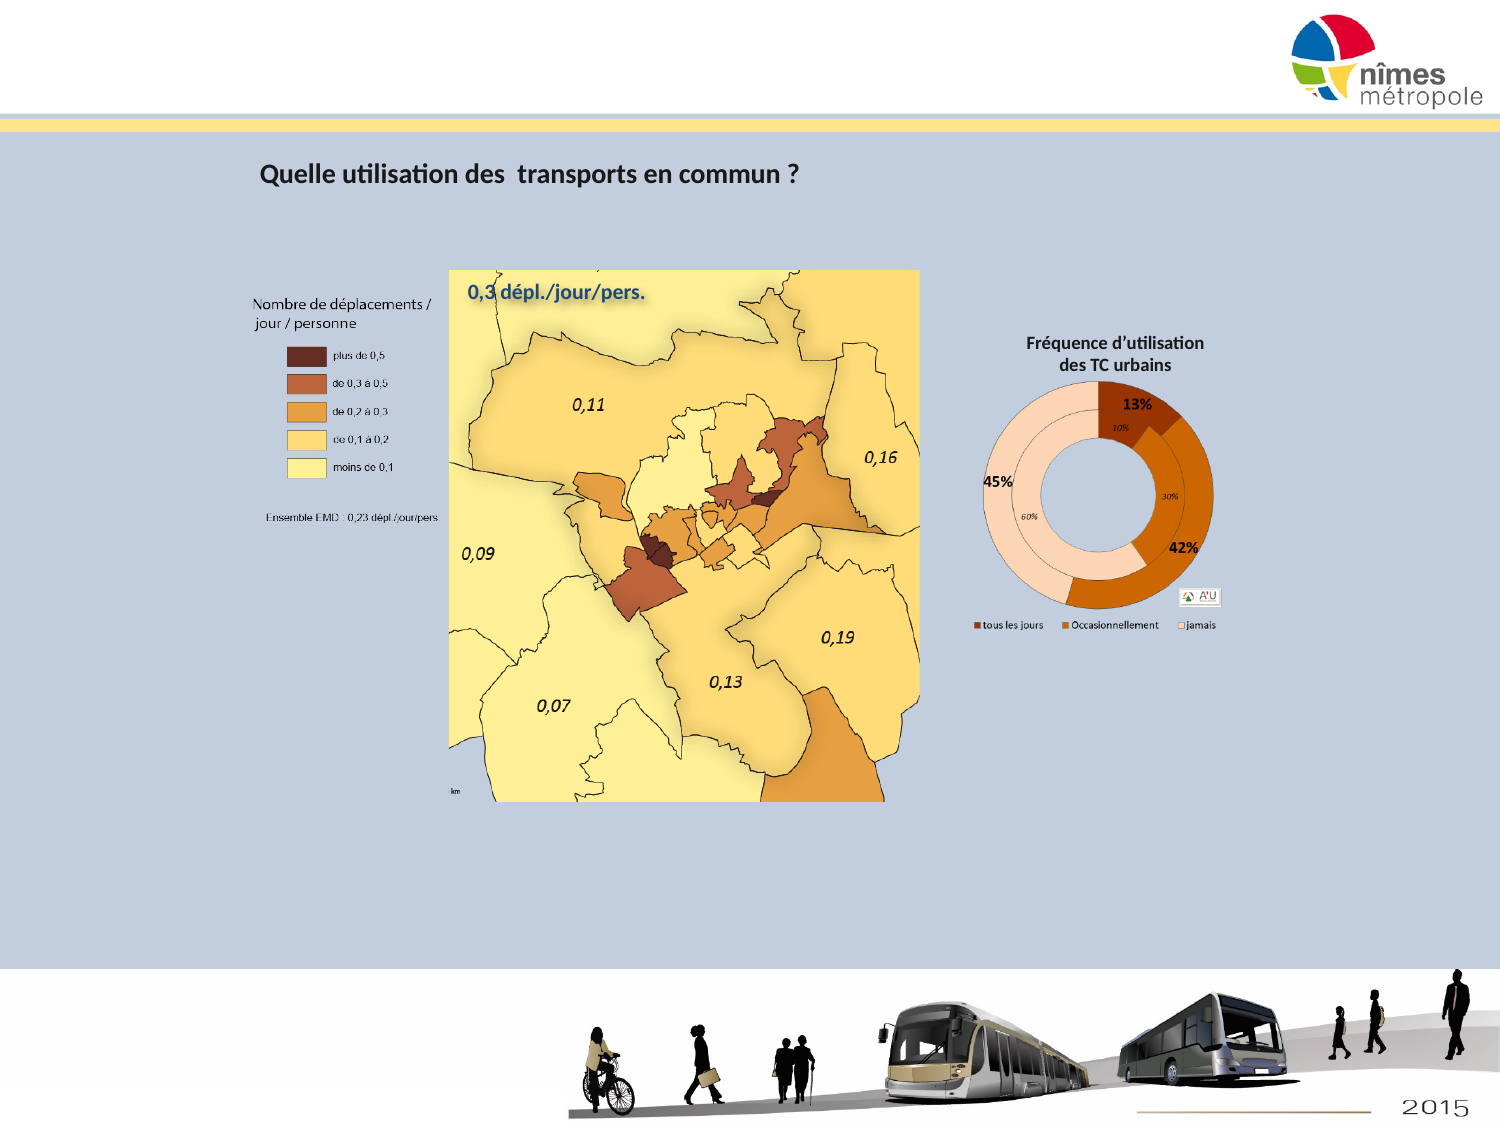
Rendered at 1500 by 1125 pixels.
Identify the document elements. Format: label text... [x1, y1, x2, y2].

picture [242, 269, 920, 802]
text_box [944, 323, 1258, 634]
picture [0, 969, 1500, 1125]
text_box Quelle utilisation des transports en commun ? [245, 147, 874, 197]
picture [1281, 5, 1495, 113]
